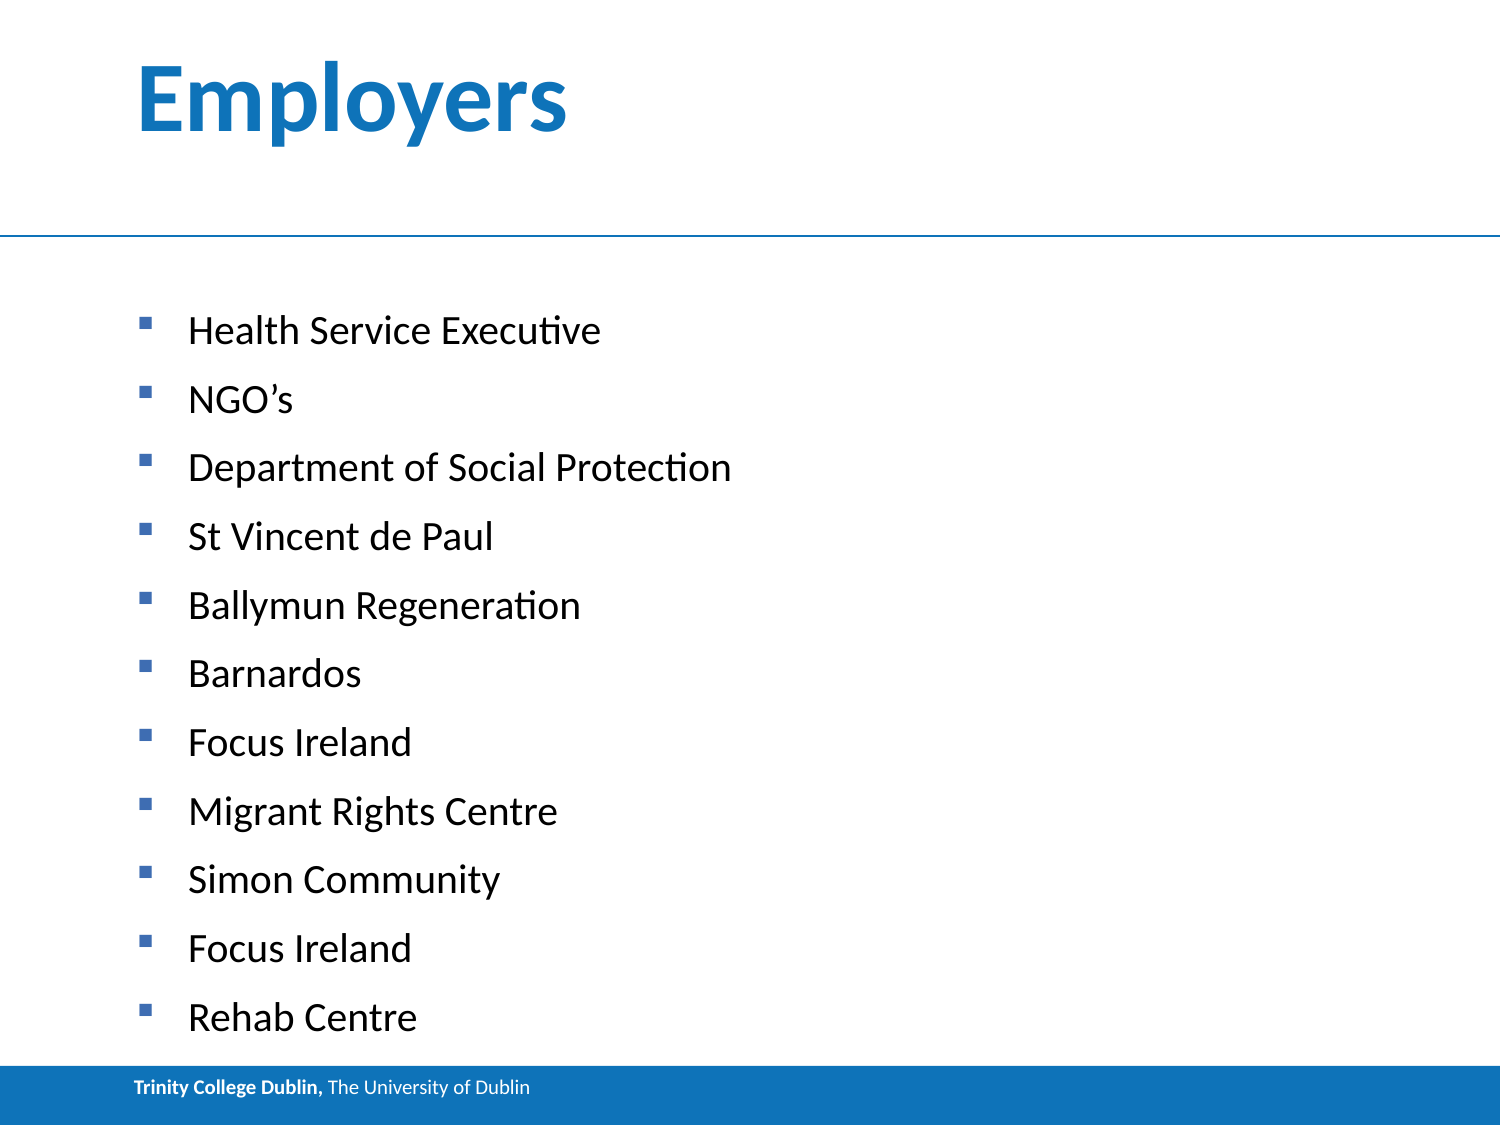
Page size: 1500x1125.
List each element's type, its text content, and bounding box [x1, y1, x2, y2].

title Employers [135, 59, 1367, 152]
list Health Service Executive NGO’s Department of Social Protection St Vincent de Paul Ballymun Regeneration Barnardos Focus Ireland Migrant Rights Centre Simon Community Focus Ireland Rehab Centre [135, 308, 1367, 972]
